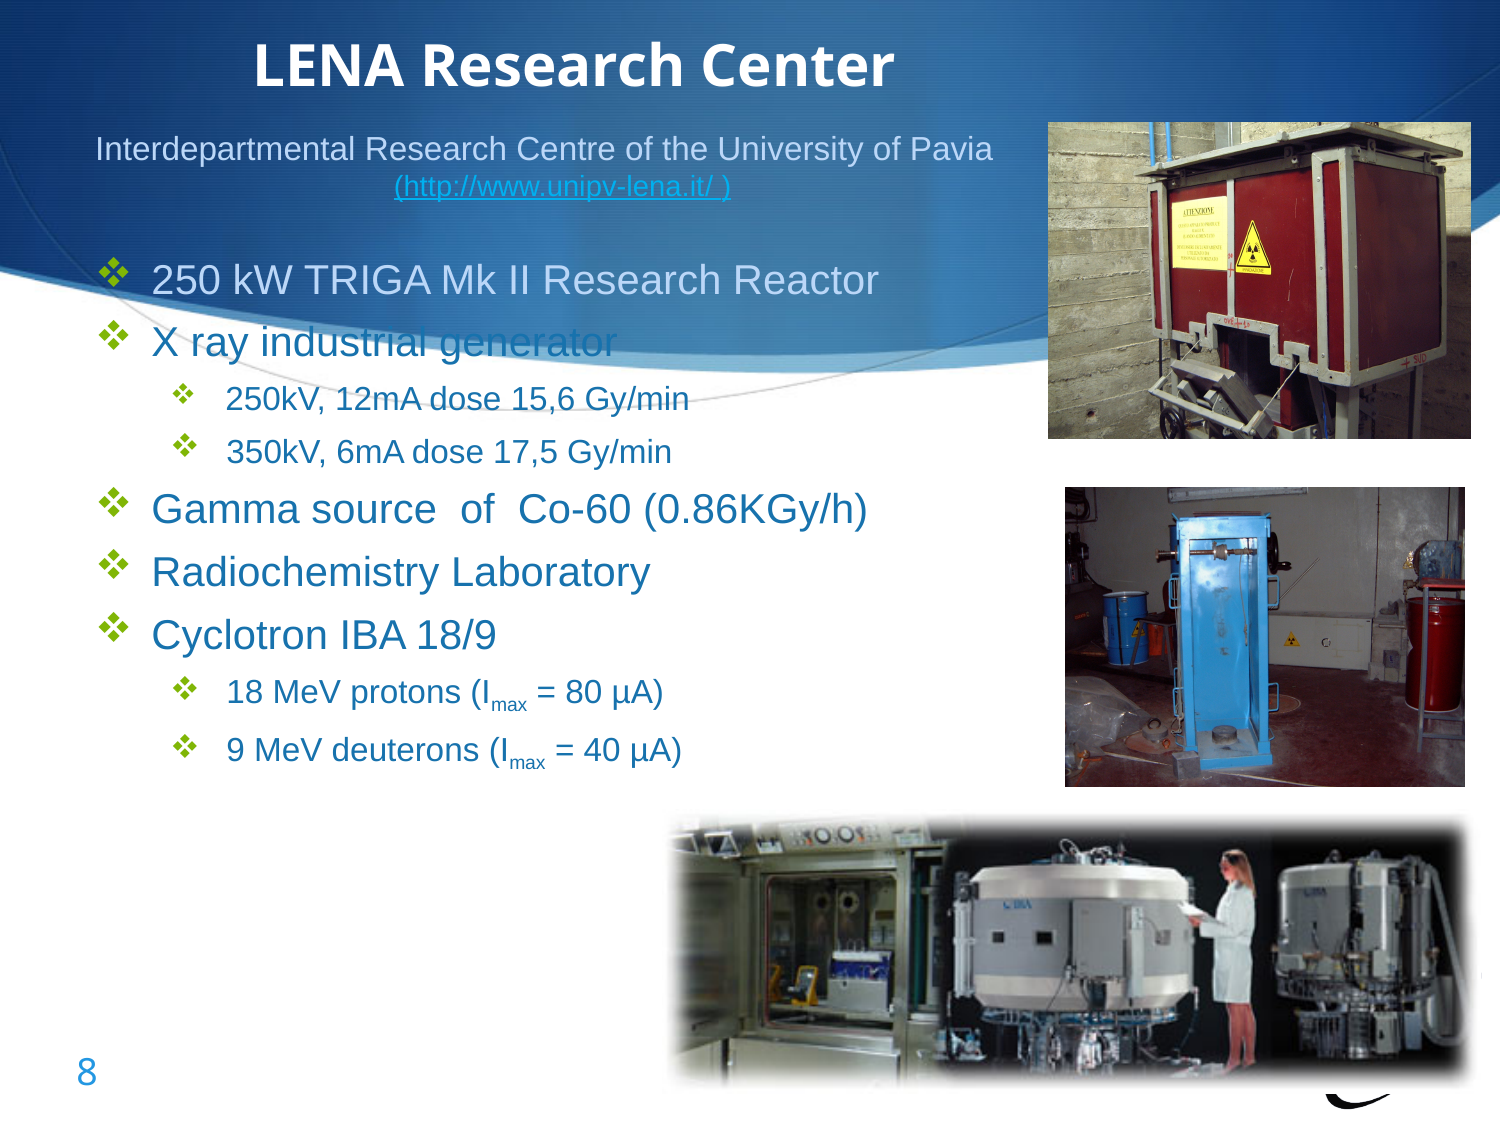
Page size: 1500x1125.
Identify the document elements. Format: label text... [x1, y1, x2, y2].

picture [0, 0, 1500, 1125]
text_box Interdepartmental Research Centre of the University of Pavia (http://www.unipv-lena.it/ ) 250 kW TRIGA Mk II Research Reactor X ray industrial generator 250kV, 12mA dose 15,6 Gy/min 350kV, 6mA dose 17,5 Gy/min Gamma source of Co-60 (0.86KGy/h) Radiochemistry Laboratory Cyclotron IBA 18/9 18 MeV protons (Imax = 80 µA) 9 MeV deuterons (Imax = 40 µA) [84, 122, 1041, 779]
text_box LENA Research Center [241, 22, 908, 104]
slide_number 8 [61, 1040, 150, 1101]
